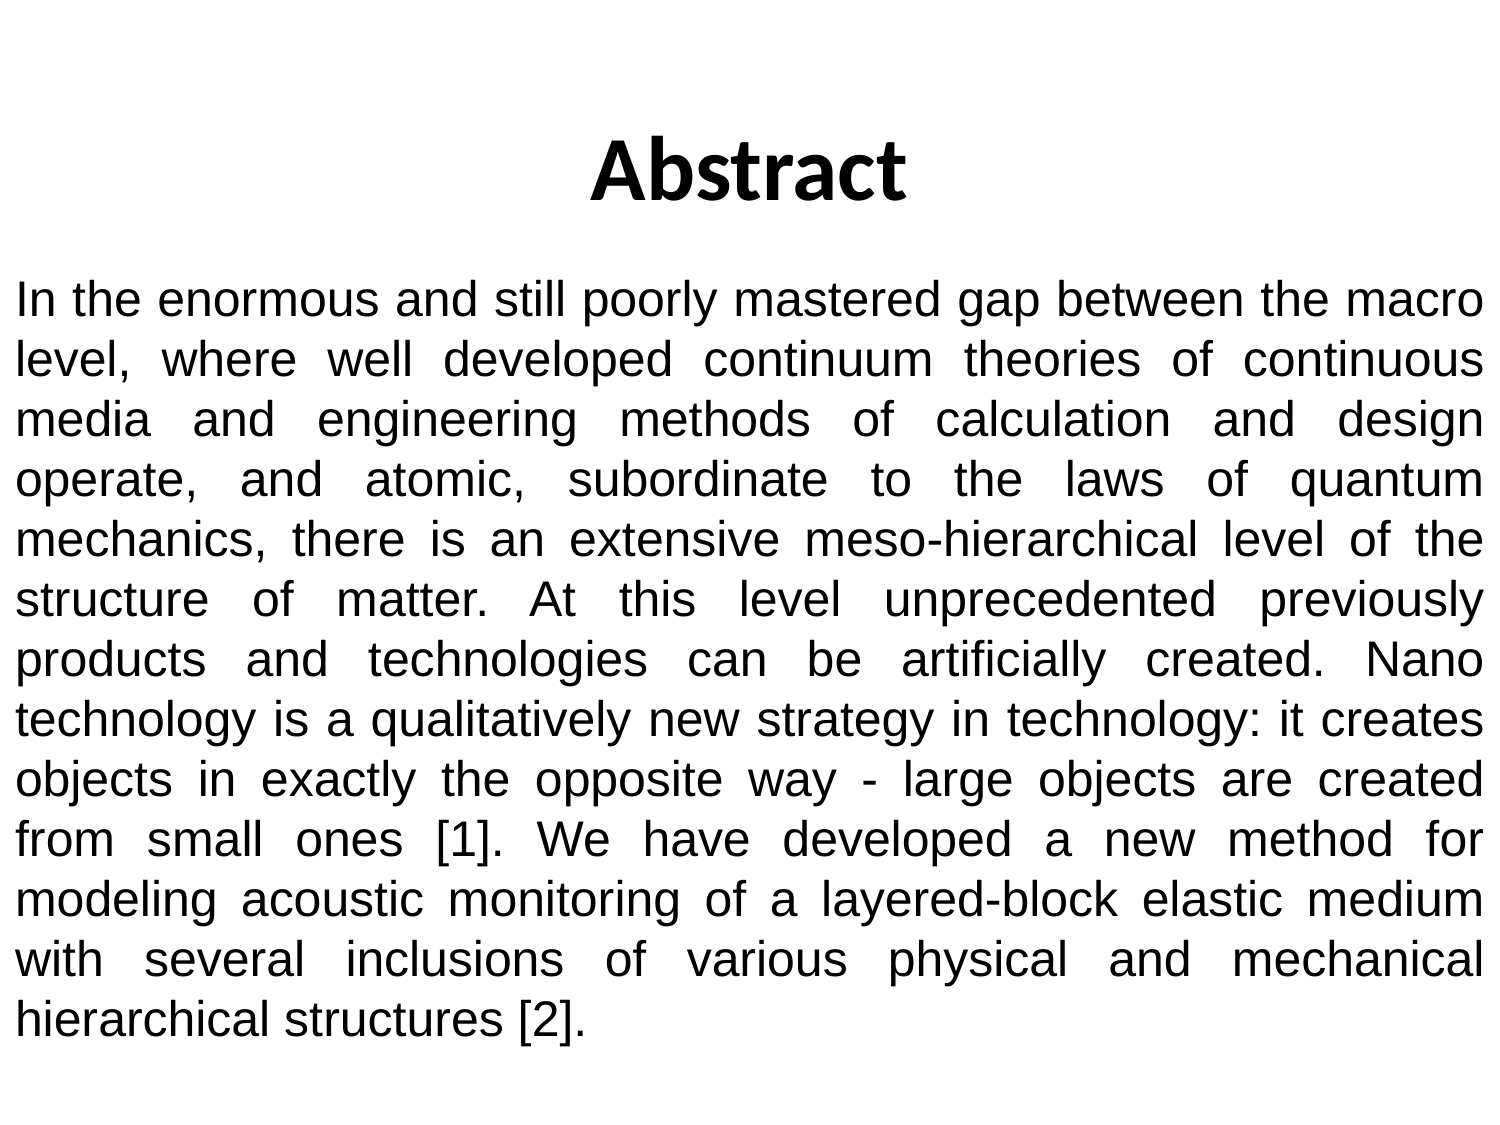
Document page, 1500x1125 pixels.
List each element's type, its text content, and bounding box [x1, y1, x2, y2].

title Abstract [112, 42, 1388, 259]
text_box In the enormous and still poorly mastered gap between the macro level, where well developed continuum theories of continuous media and engineering methods of calculation and design operate, and atomic, subordinate to the laws of quantum mechanics, there is an extensive meso-hierarchical level of the structure of matter. At this level unprecedented previously products and technologies can be artificially created. Nano technology is a qualitatively new strategy in technology: it creates objects in exactly the opposite way - large objects are created from small ones [1]. We have developed a new method for modeling acoustic monitoring of a layered-block elastic medium with several inclusions of various physical and mechanical hierarchical structures [2]. [0, 259, 1500, 1055]
